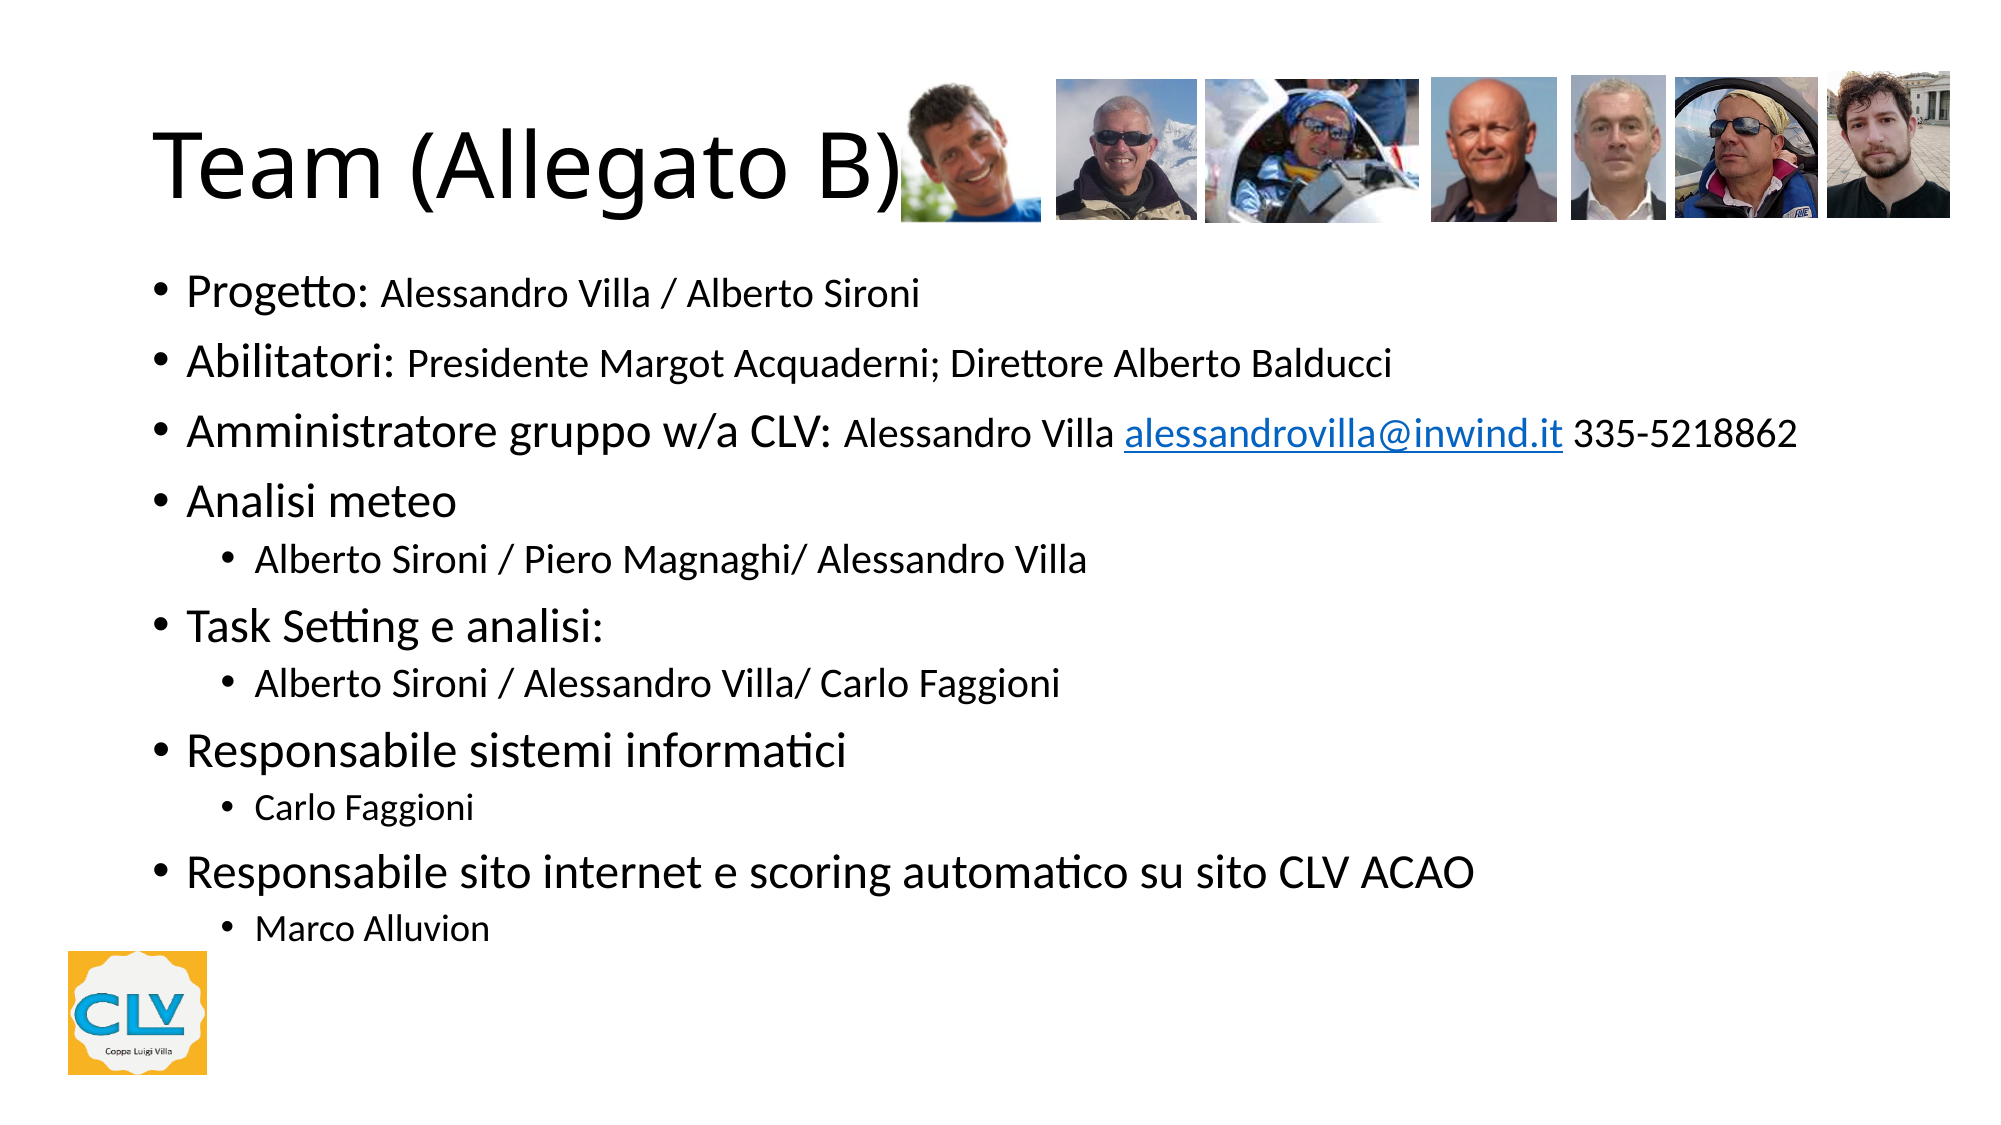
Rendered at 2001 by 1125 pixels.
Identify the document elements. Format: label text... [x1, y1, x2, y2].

title Team (Allegato B) [137, 59, 1863, 257]
picture [1205, 79, 1419, 223]
picture [1827, 71, 1950, 218]
picture [1571, 75, 1666, 220]
list Progetto: Alessandro Villa / Alberto Sironi Abilitatori: Presidente Margot Acquaderni; Direttore Alberto Balducci Amministratore gruppo w/a CLV: Alessandro Villa alessandrovilla@inwind.it 335-5218862 Analisi meteo Alberto Sironi / Piero Magnaghi/ Alessandro Villa Task Setting e analisi: Alberto Sironi / Alessandro Villa/ Carlo Faggioni Responsabile sistemi informatici Carlo Faggioni Responsabile sito internet e scoring automatico su sito CLV ACAO Marco Alluvion [137, 257, 1863, 972]
picture [1056, 79, 1197, 220]
picture [68, 951, 207, 1075]
picture [1675, 77, 1818, 218]
picture [900, 75, 1041, 224]
picture [1431, 77, 1557, 222]
